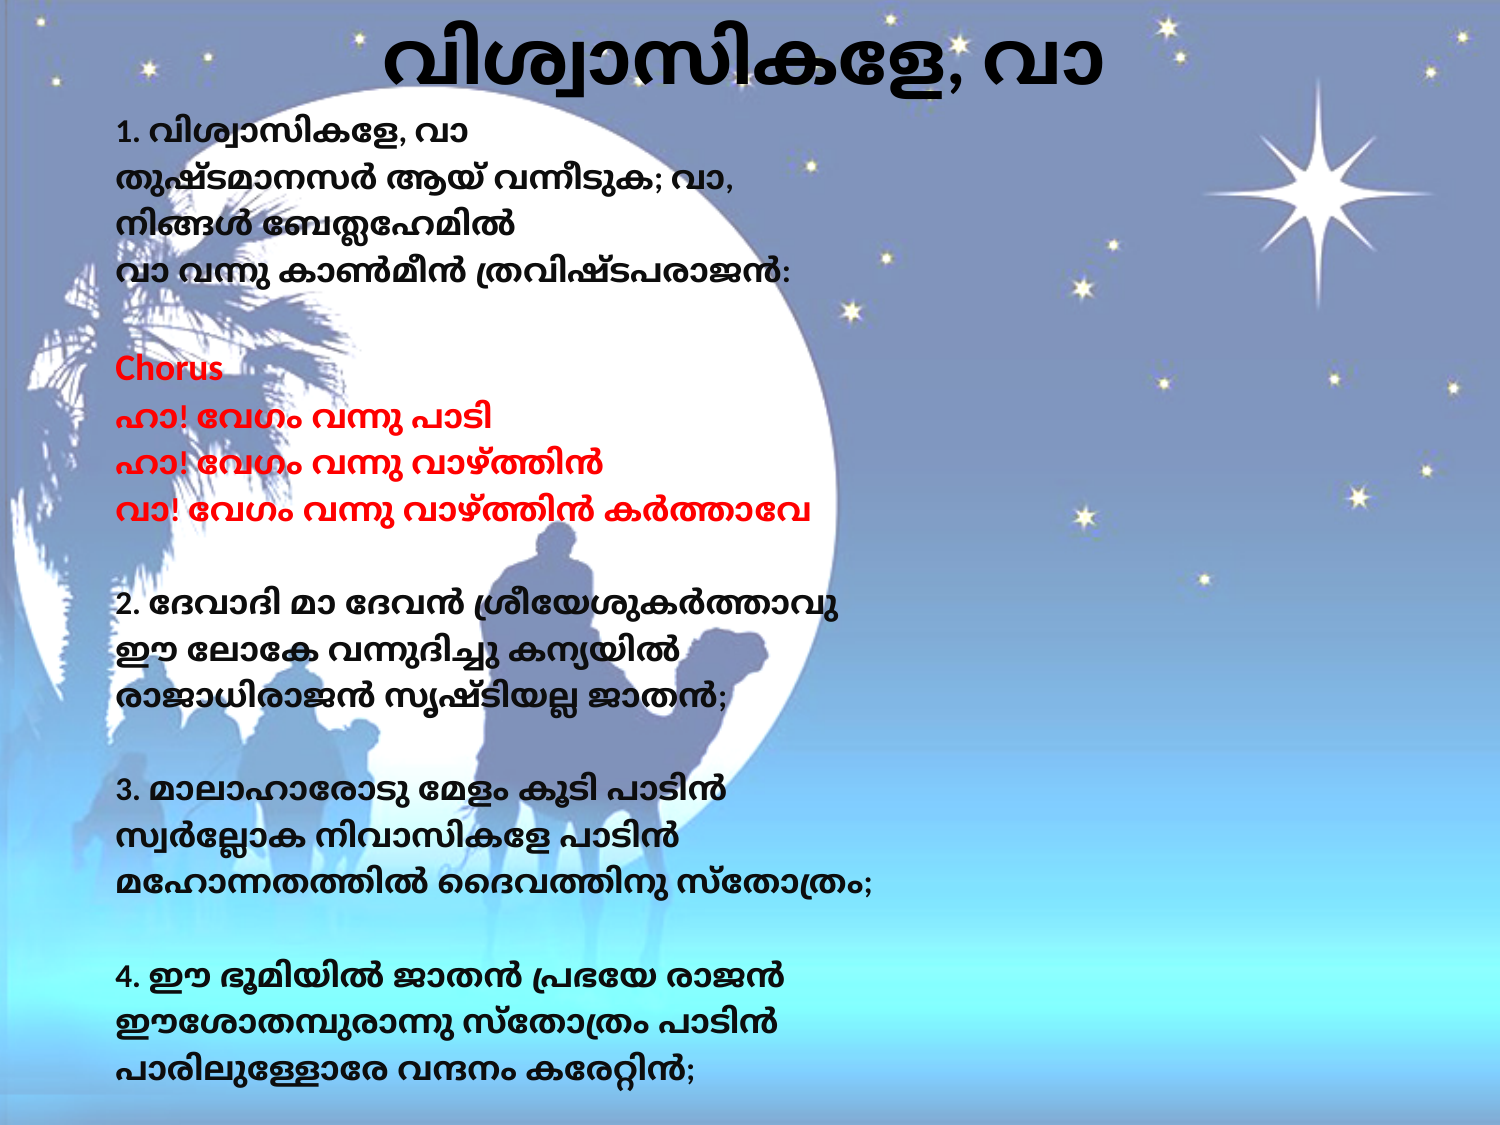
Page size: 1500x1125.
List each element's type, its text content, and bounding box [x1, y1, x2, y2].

title വിശ്വാസികളേ, വാ [289, 19, 1199, 90]
subtitle 1. വിശ്വാസികളേ, വാ തുഷ്ടമാനസർ ആയ് വന്നീടുക; വാ, നിങ്ങൾ ബേത്ലഹേമിൽ വാ വന്നു കാണ്‍മീൻ ത്രവിഷ്ടപരാജൻ: Chorus ഹാ! വേഗം വന്നു പാടി ഹാ! വേഗം വന്നു വാഴ്ത്തിൻ വാ! വേഗം വന്നു വാഴ്ത്തിൻ കർത്താവേ 2. ദേവാദി മാ ദേവൻ ശ്രീയേശുകർത്താവു ഈ ലോകേ വന്നുദിച്ചു കന്യയിൽ രാജാധിരാജൻ സൃഷ്ടിയല്ല ജാതൻ; 3. മാലാഹാരോടു മേളം കൂടി പാടിൻ സ്വര്‍ല്ലോക നിവാസികളേ പാടിൻ മഹോന്നതത്തിൽ ദൈവത്തിനു സ്തോത്രം; 4. ഈ ഭൂമിയിൽ ജാതൻ പ്രഭയേ രാജൻ ഈശോതമ്പുരാന്നു സ്തോത്രം പാടിൻ പാരിലുള്ളോരേ വന്ദനം കരേറ്റിൻ; [100, 101, 1058, 937]
